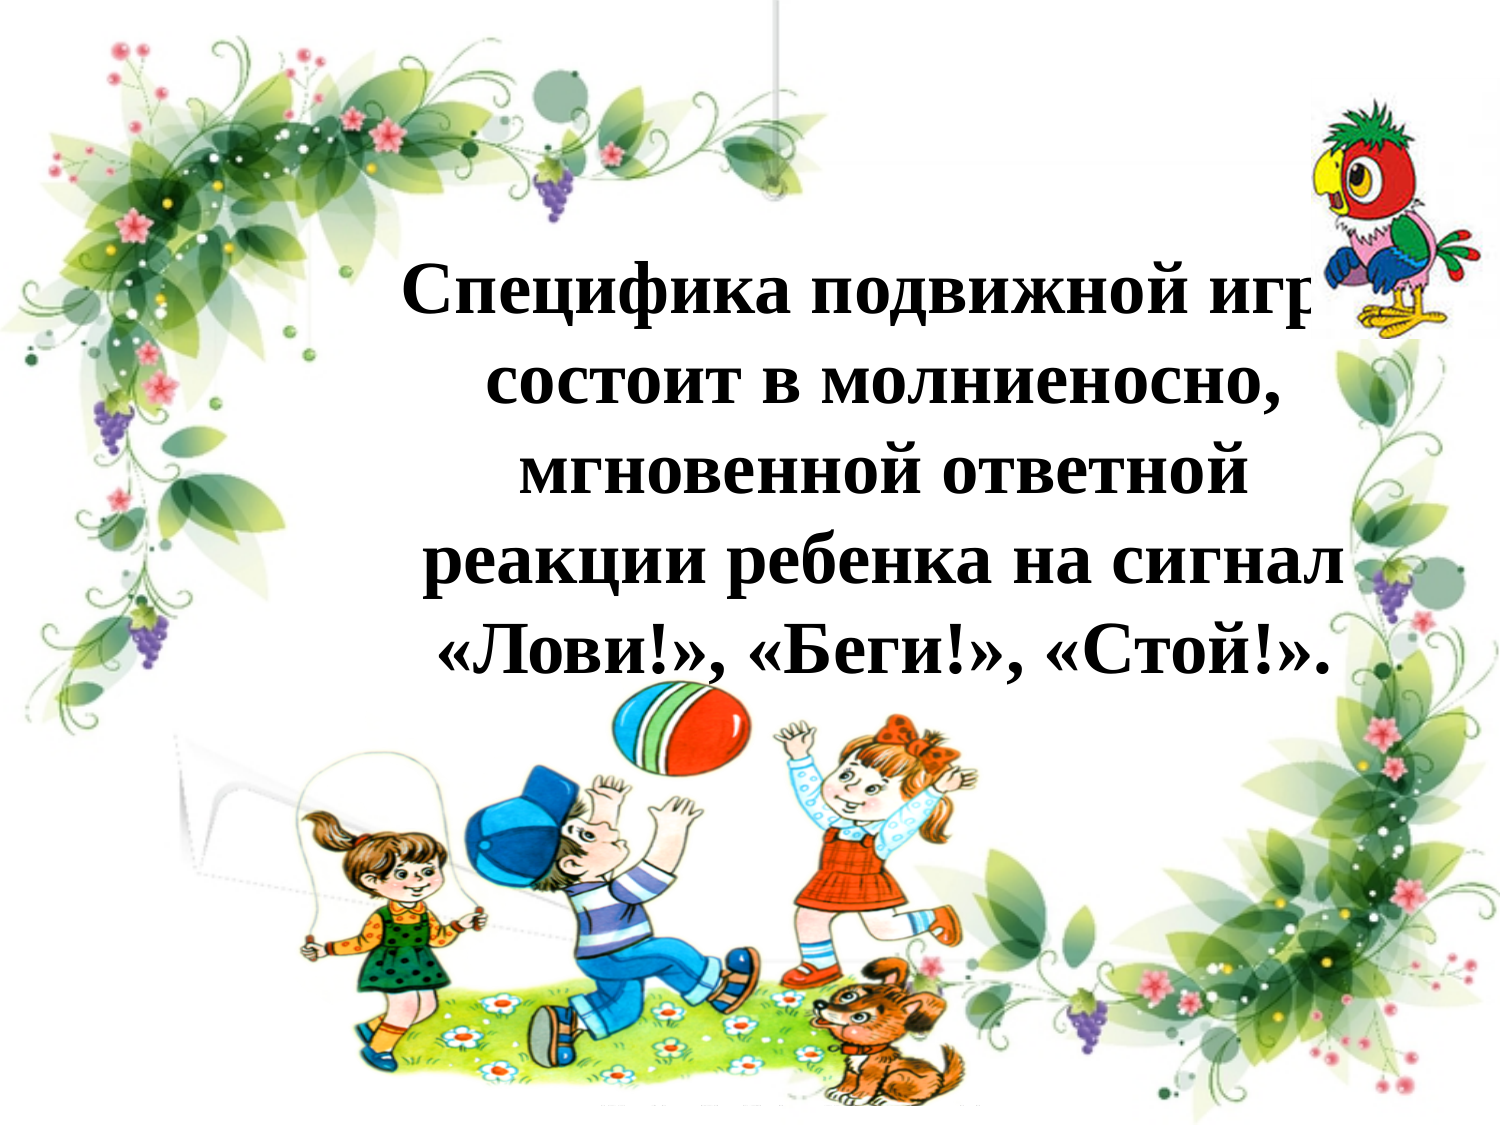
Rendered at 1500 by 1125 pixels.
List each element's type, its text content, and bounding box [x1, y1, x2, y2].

text_box Специфика подвижной игры состоит в молниеносно, мгновенной ответной реакции ребенка на сигнал «Лови!», «Беги!», «Стой!». [352, 231, 1416, 697]
picture [0, 0, 1500, 1125]
